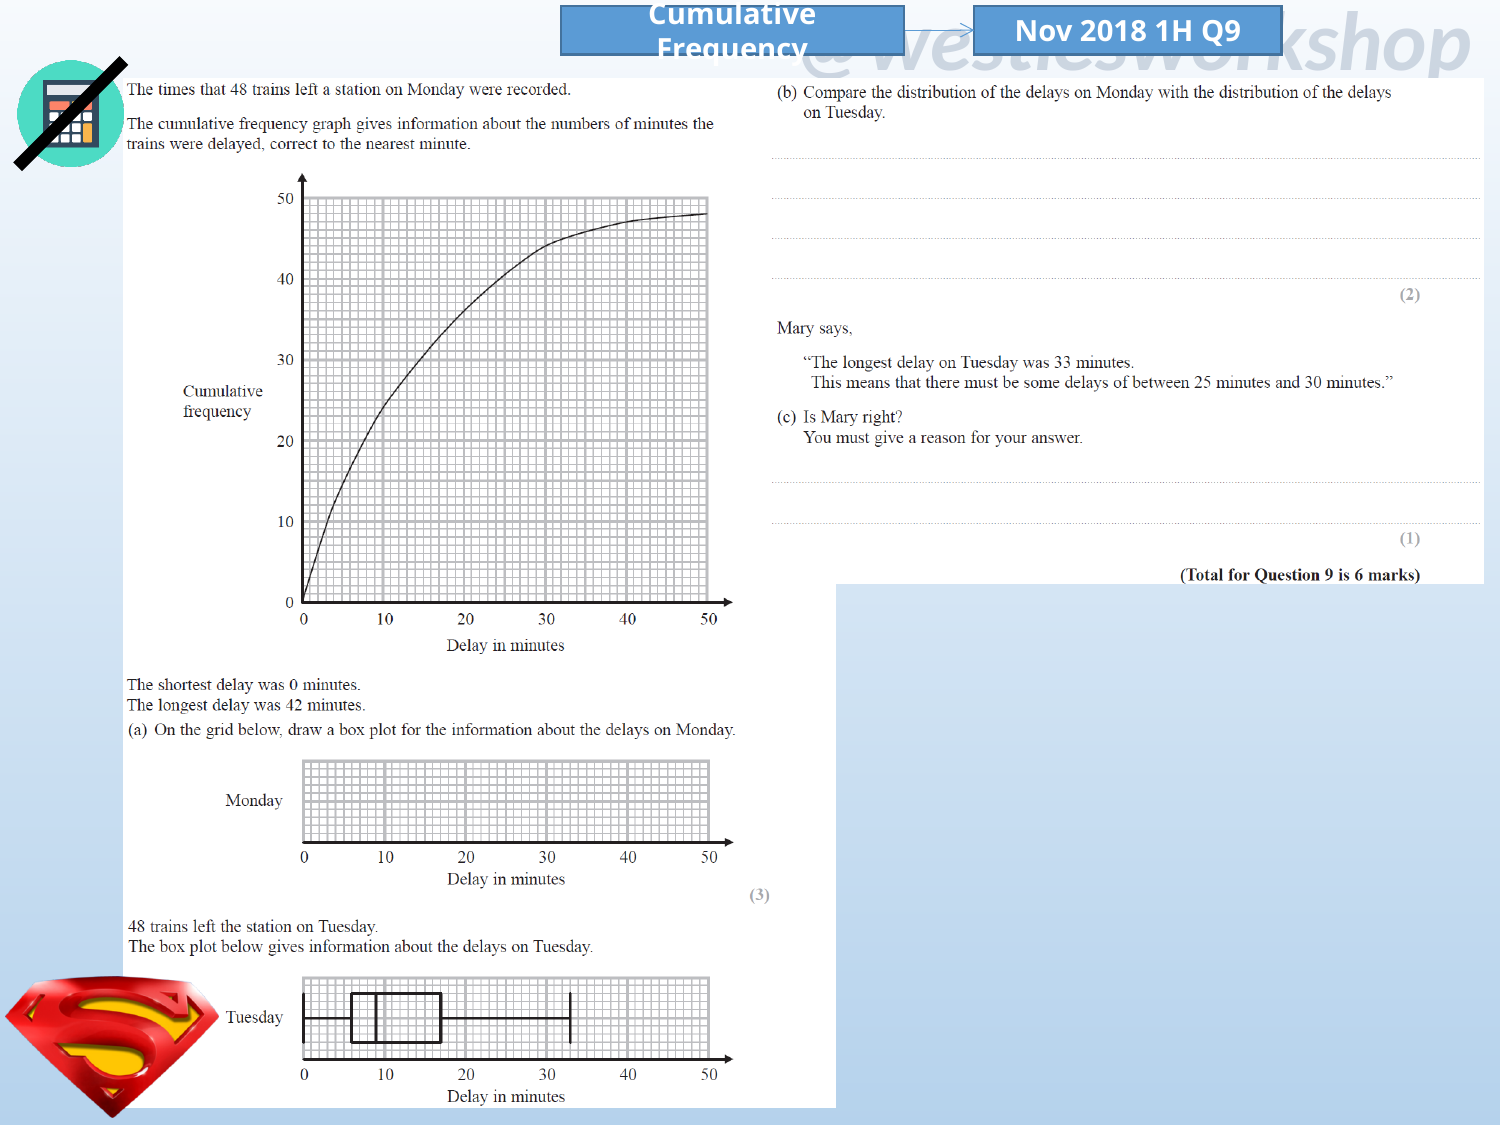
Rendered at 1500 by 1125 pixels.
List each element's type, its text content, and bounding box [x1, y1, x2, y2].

text_box Cumulative Frequency [560, 5, 905, 56]
picture [5, 78, 1484, 1118]
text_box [17, 60, 124, 167]
text_box Nov 2018 1H Q9 [973, 5, 1283, 56]
